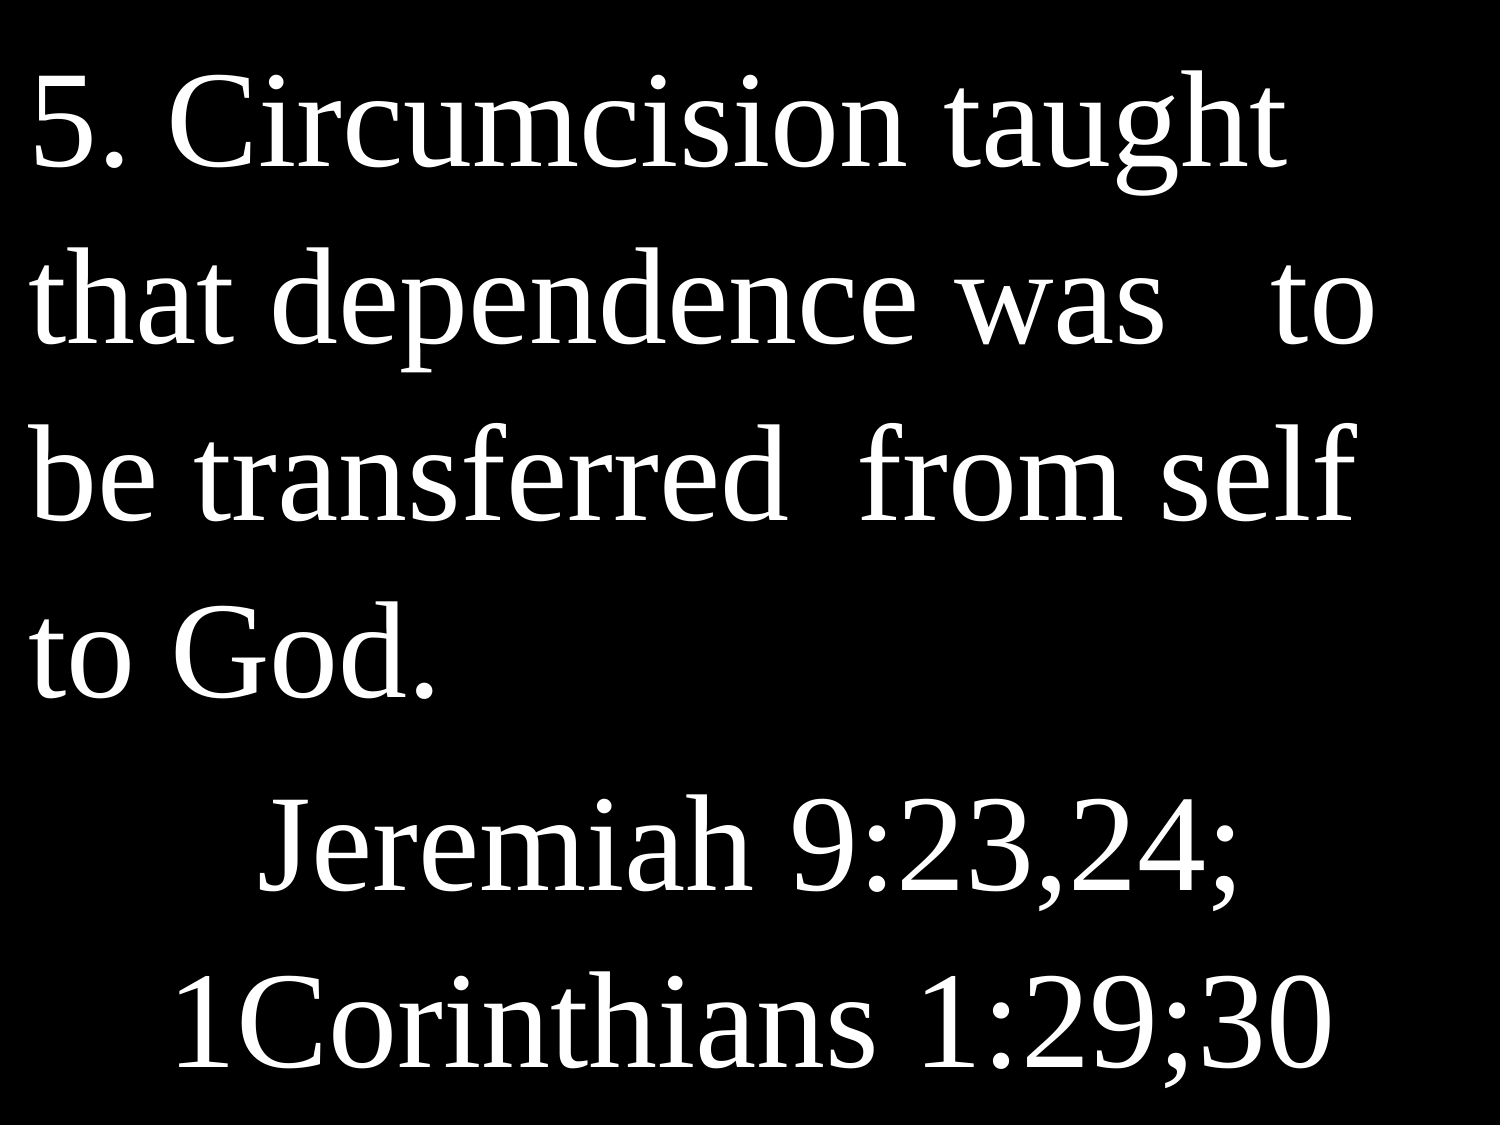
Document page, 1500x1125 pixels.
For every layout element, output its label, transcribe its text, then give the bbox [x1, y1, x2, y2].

list 5. Circumcision taught that dependence was to be transferred from self to God. Jeremiah 9:23,24; 1Corinthians 1:29;30 [13, 9, 1491, 1111]
